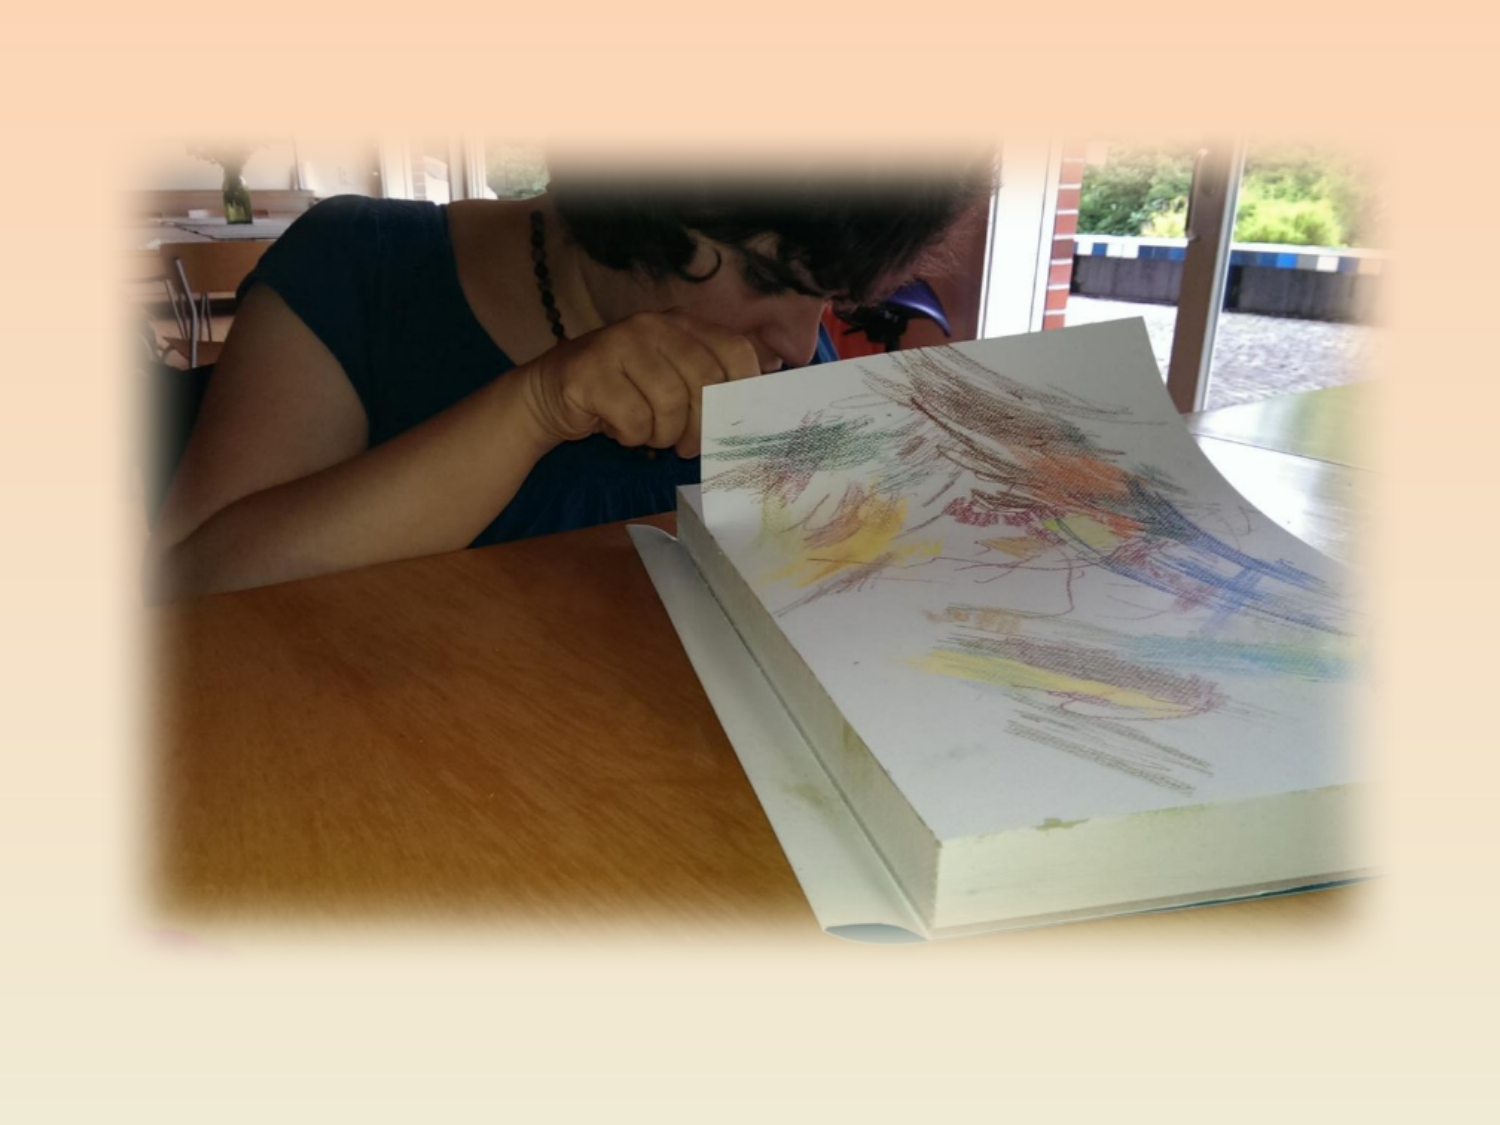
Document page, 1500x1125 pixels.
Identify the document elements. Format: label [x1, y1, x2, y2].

picture [100, 125, 1403, 974]
